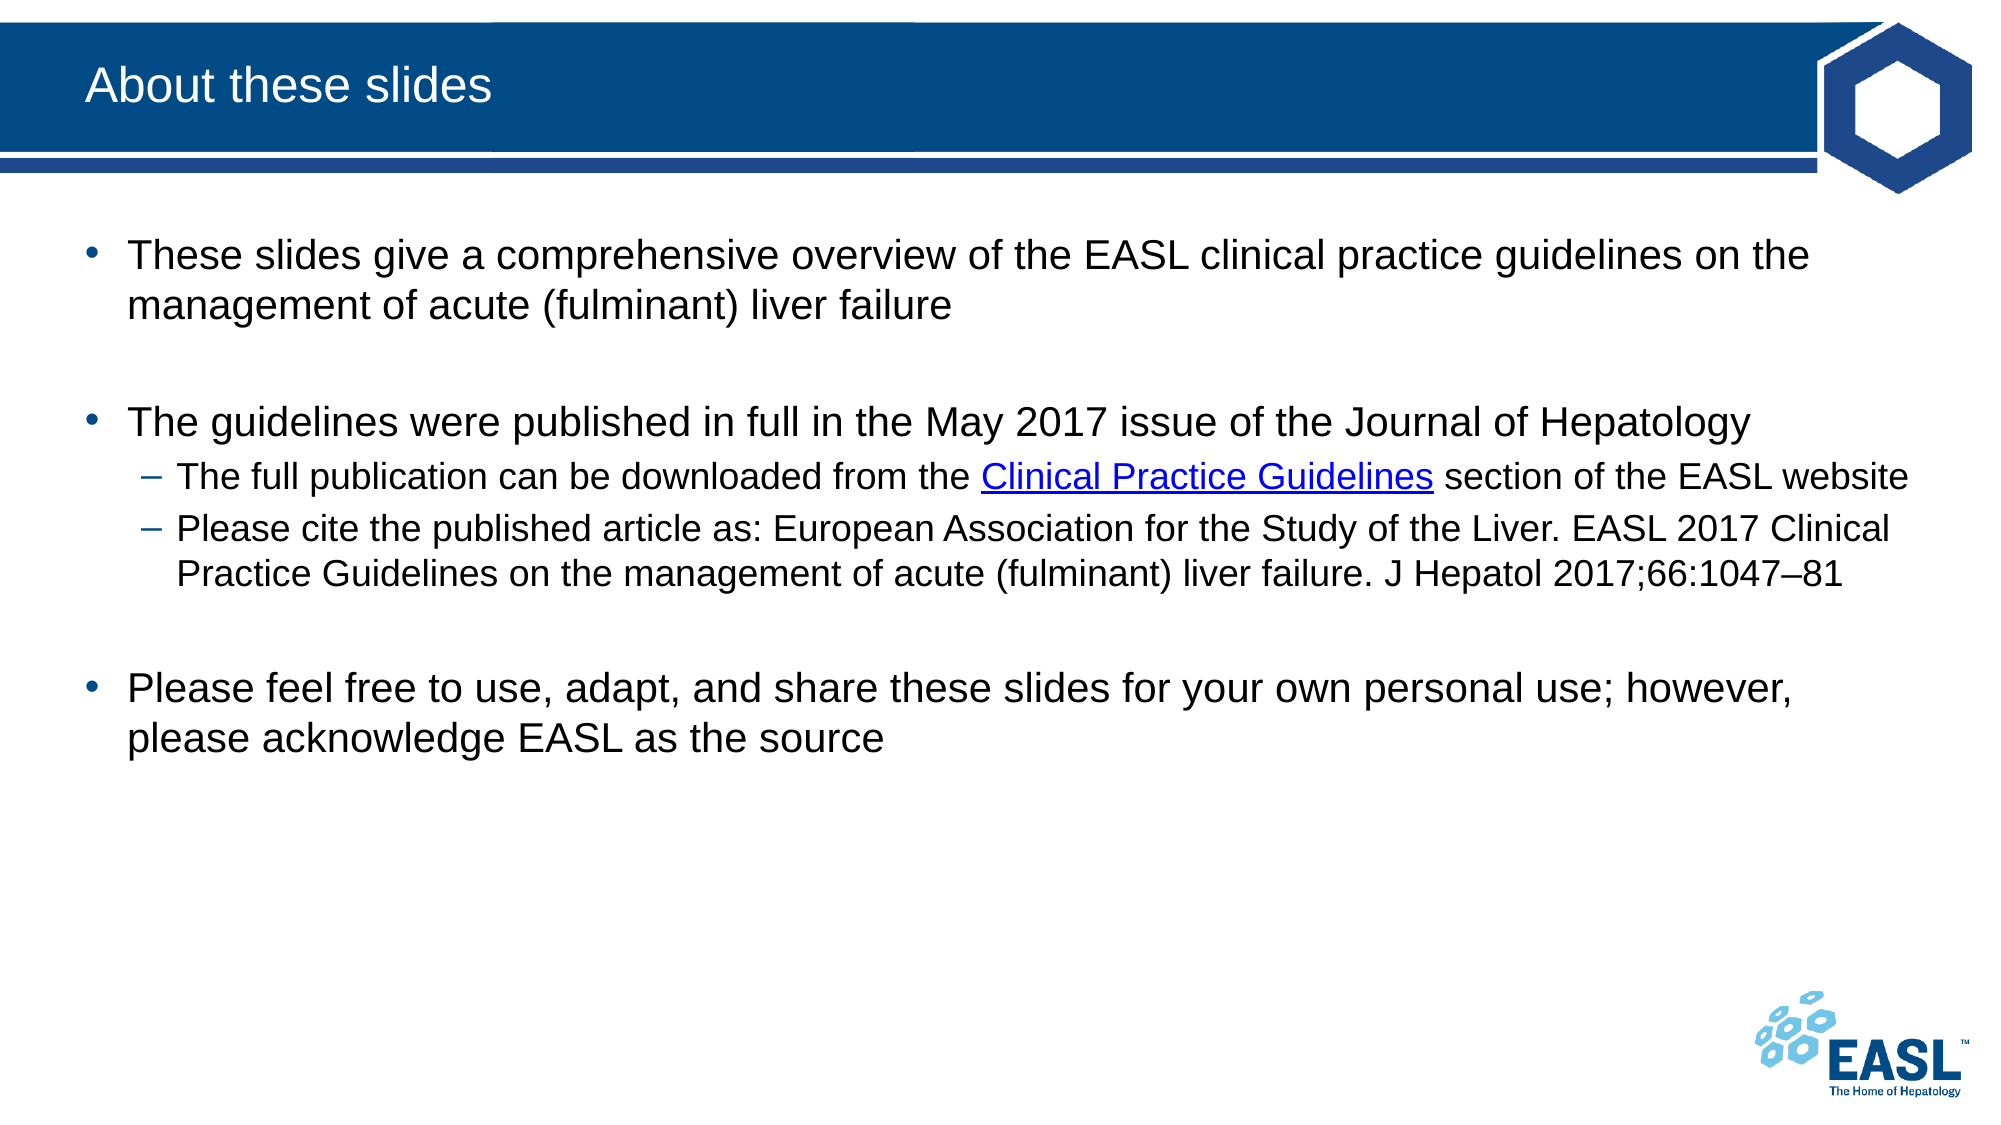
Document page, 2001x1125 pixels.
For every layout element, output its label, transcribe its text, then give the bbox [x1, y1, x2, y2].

picture [0, 22, 1972, 194]
title About these slides [69, 23, 1741, 150]
picture [1750, 987, 1972, 1100]
list These slides give a comprehensive overview of the EASL clinical practice guidelines on the management of acute (fulminant) liver failure The guidelines were published in full in the May 2017 issue of the Journal of Hepatology The full publication can be downloaded from the Clinical Practice Guidelines section of the EASL website Please cite the published article as: European Association for the Study of the Liver. EASL 2017 Clinical Practice Guidelines on the management of acute (fulminant) liver failure. J Hepatol 2017;66:1047–81 Please feel free to use, adapt, and share these slides for your own personal use; however, please acknowledge EASL as the source [69, 219, 1931, 979]
